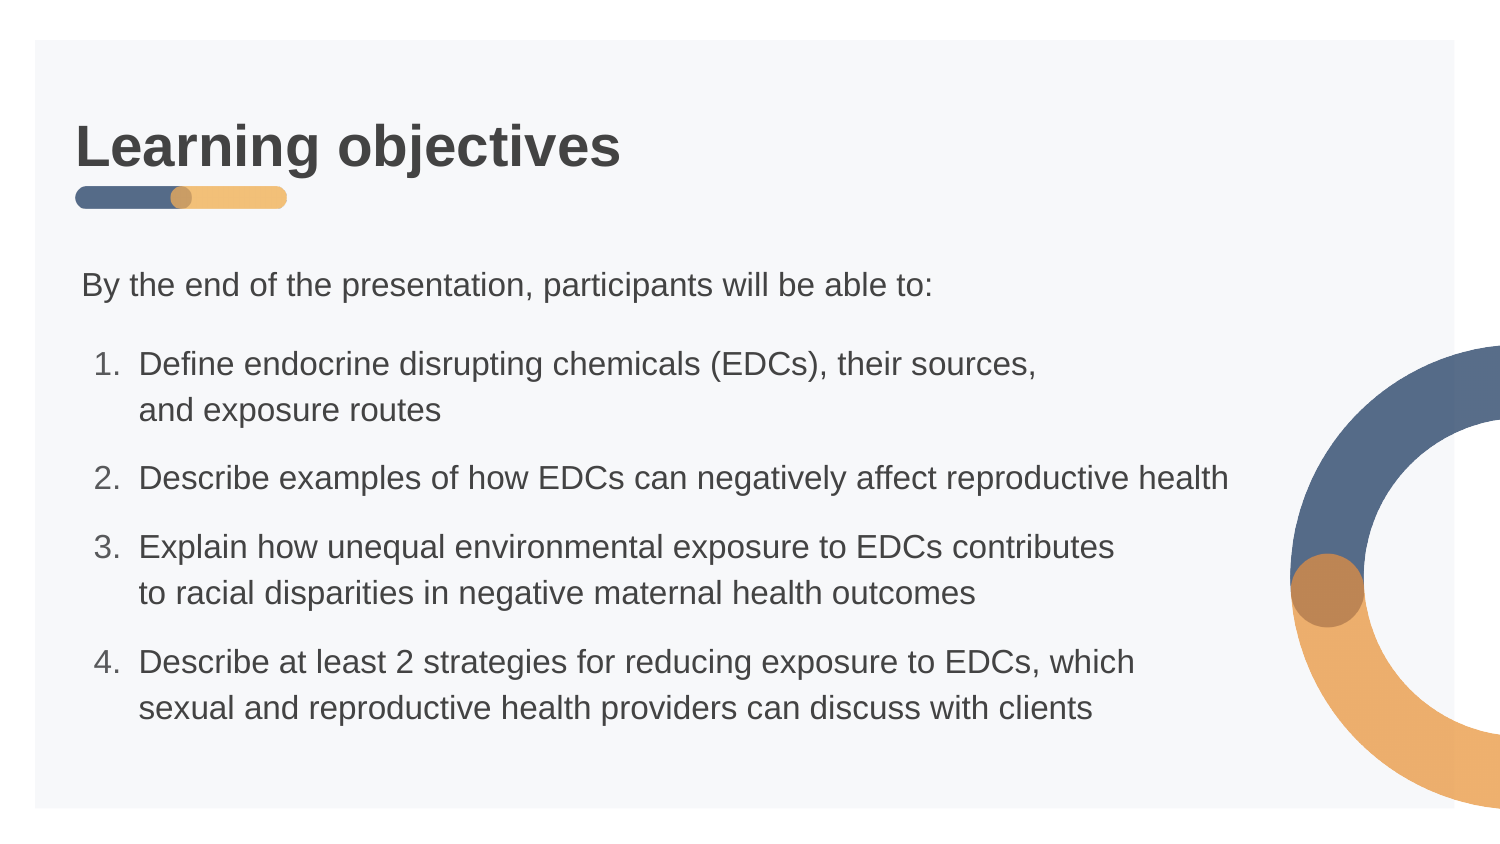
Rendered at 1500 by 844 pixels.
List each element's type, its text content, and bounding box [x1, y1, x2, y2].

list By the end of the presentation, participants will be able to: Define endocrine disrupting chemicals (EDCs), their sources, and exposure routes Describe examples of how EDCs can negatively affect reproductive health Explain how unequal environmental exposure to EDCs contributes to racial disparities in negative maternal health outcomes Describe at least 2 strategies for reducing exposure to EDCs, which sexual and reproductive health providers can discuss with clients [47, 241, 1270, 821]
picture [75, 188, 287, 209]
title Learning objectives [59, 93, 1458, 188]
picture [1290, 344, 1500, 810]
